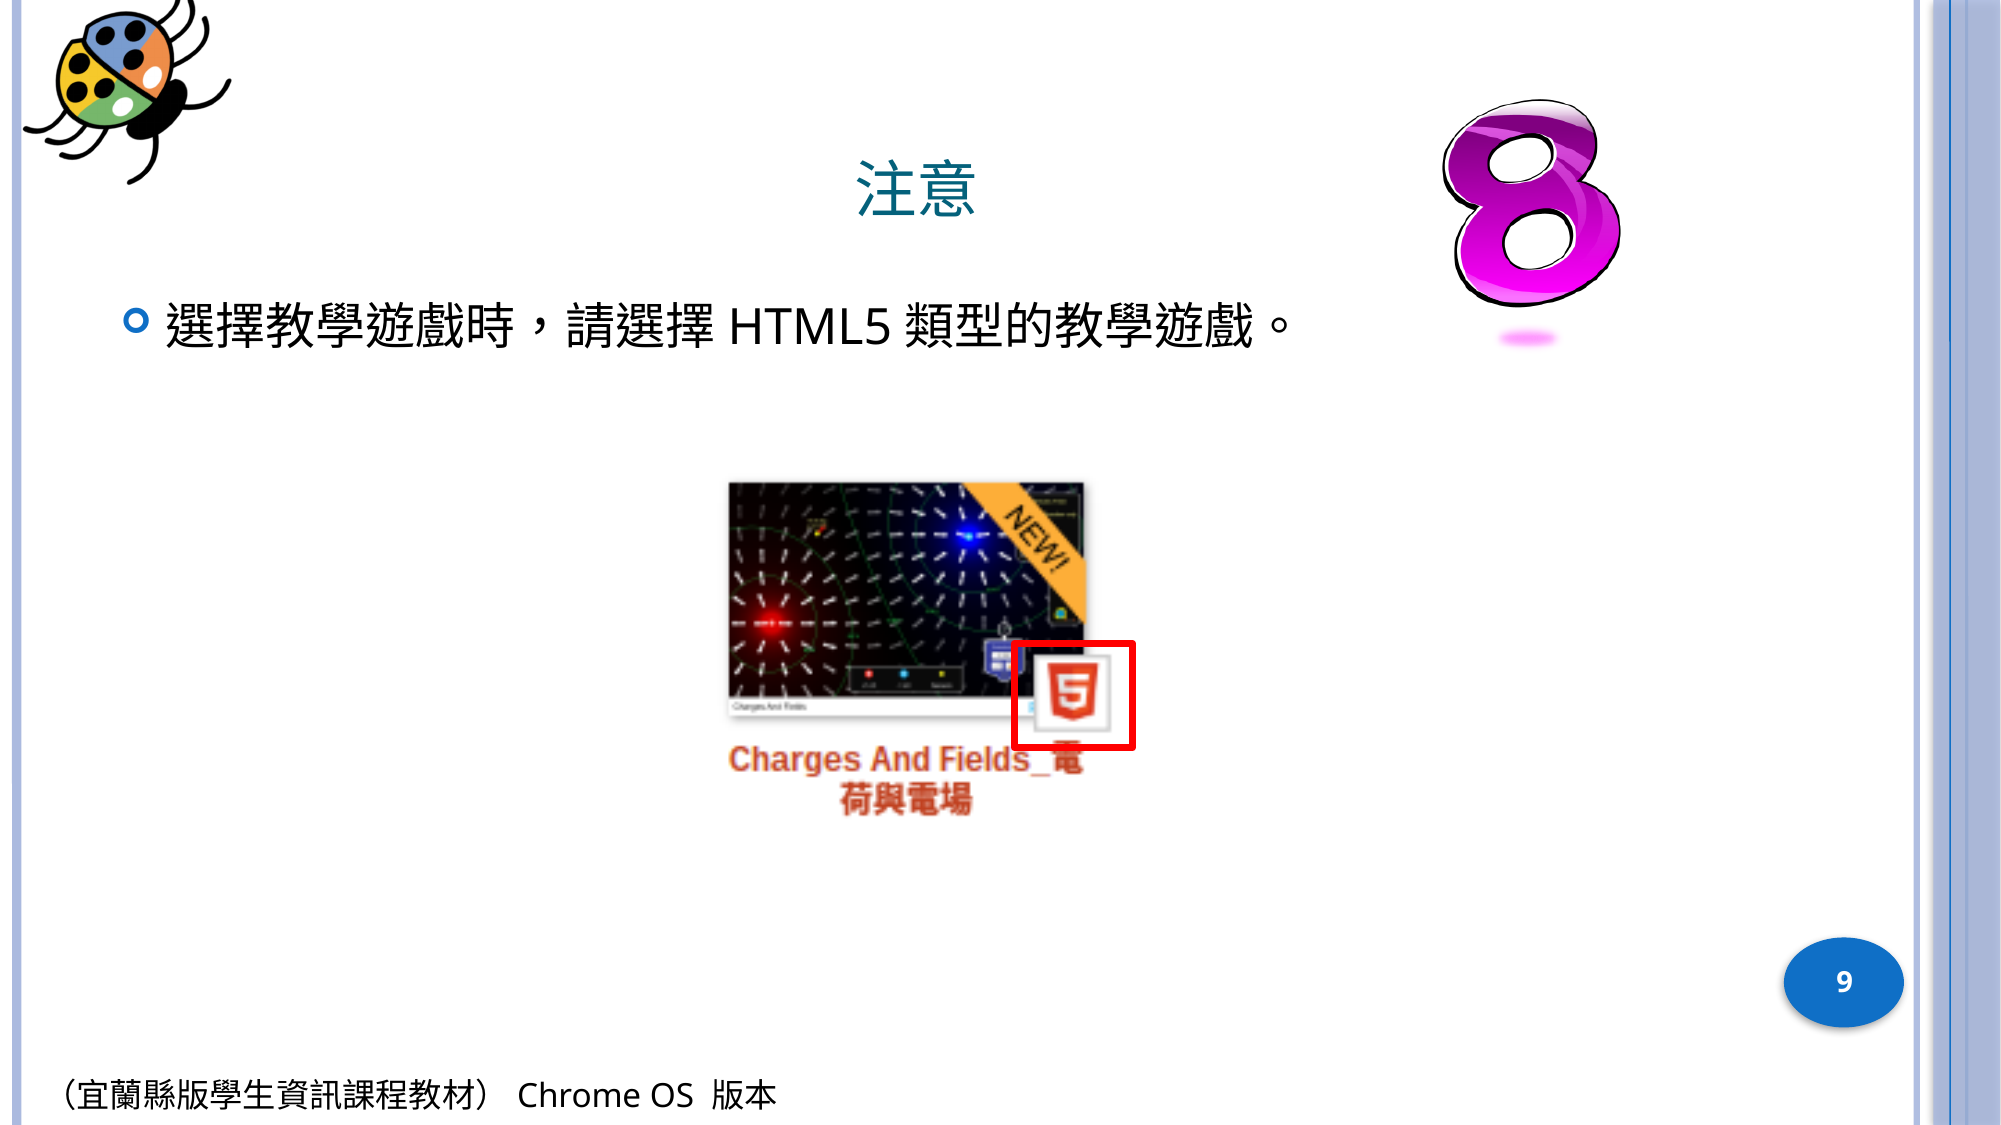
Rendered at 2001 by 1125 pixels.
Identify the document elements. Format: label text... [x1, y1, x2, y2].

title 注意 [99, 45, 1734, 233]
picture [1399, 83, 1675, 358]
picture [2, 0, 240, 205]
list 選擇教學遊戲時，請選擇HTML5類型的教學遊戲。 [105, 287, 1737, 1027]
slide_number 9 [1777, 940, 1912, 1027]
picture [675, 425, 1165, 866]
